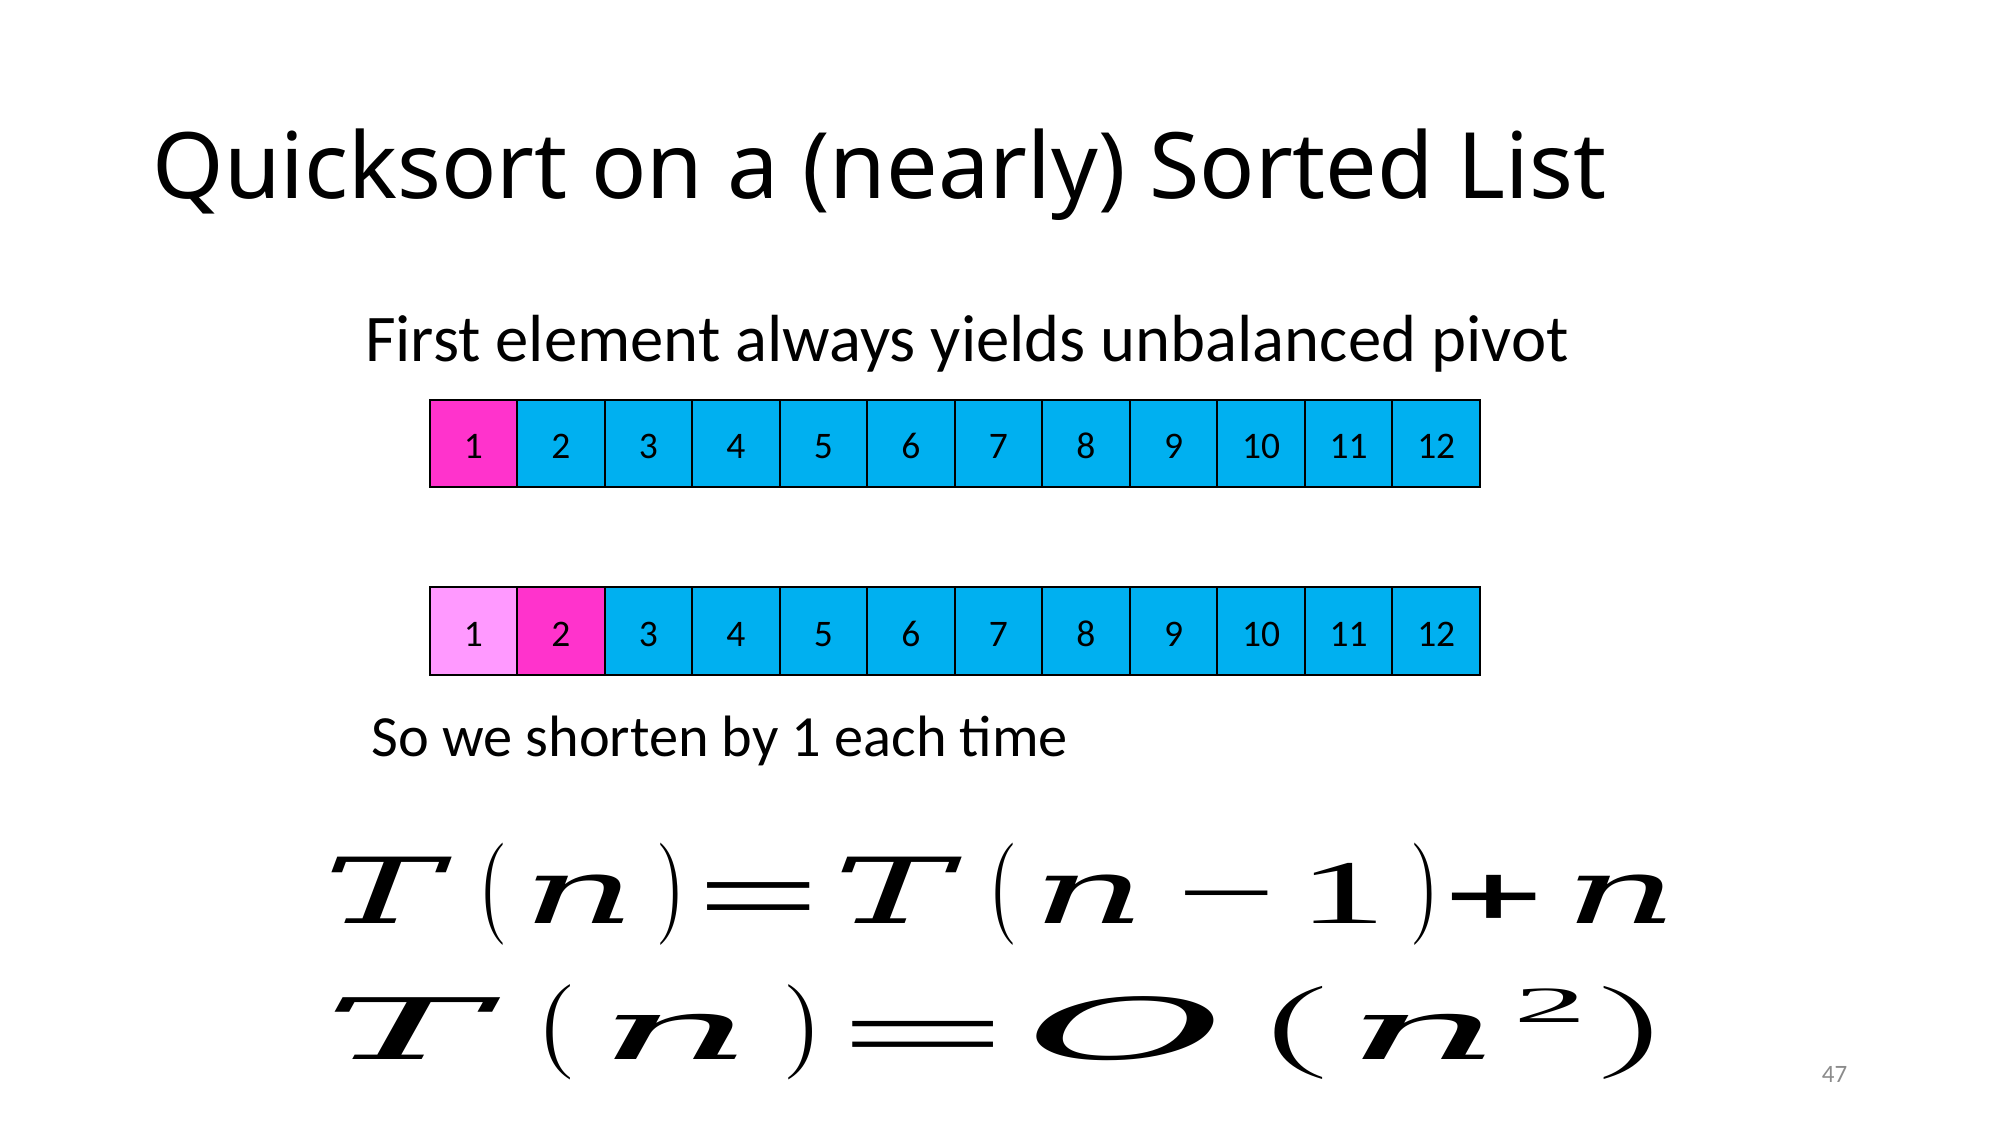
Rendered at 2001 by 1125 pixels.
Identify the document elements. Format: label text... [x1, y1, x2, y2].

list So we shorten by 1 each time [356, 698, 1707, 837]
slide_number 47 [1412, 1042, 1863, 1103]
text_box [429, 587, 1480, 675]
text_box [429, 399, 1480, 488]
title Quicksort on a (nearly) Sorted List [137, 59, 1863, 278]
text_box First element always yields unbalanced pivot [349, 287, 1700, 425]
